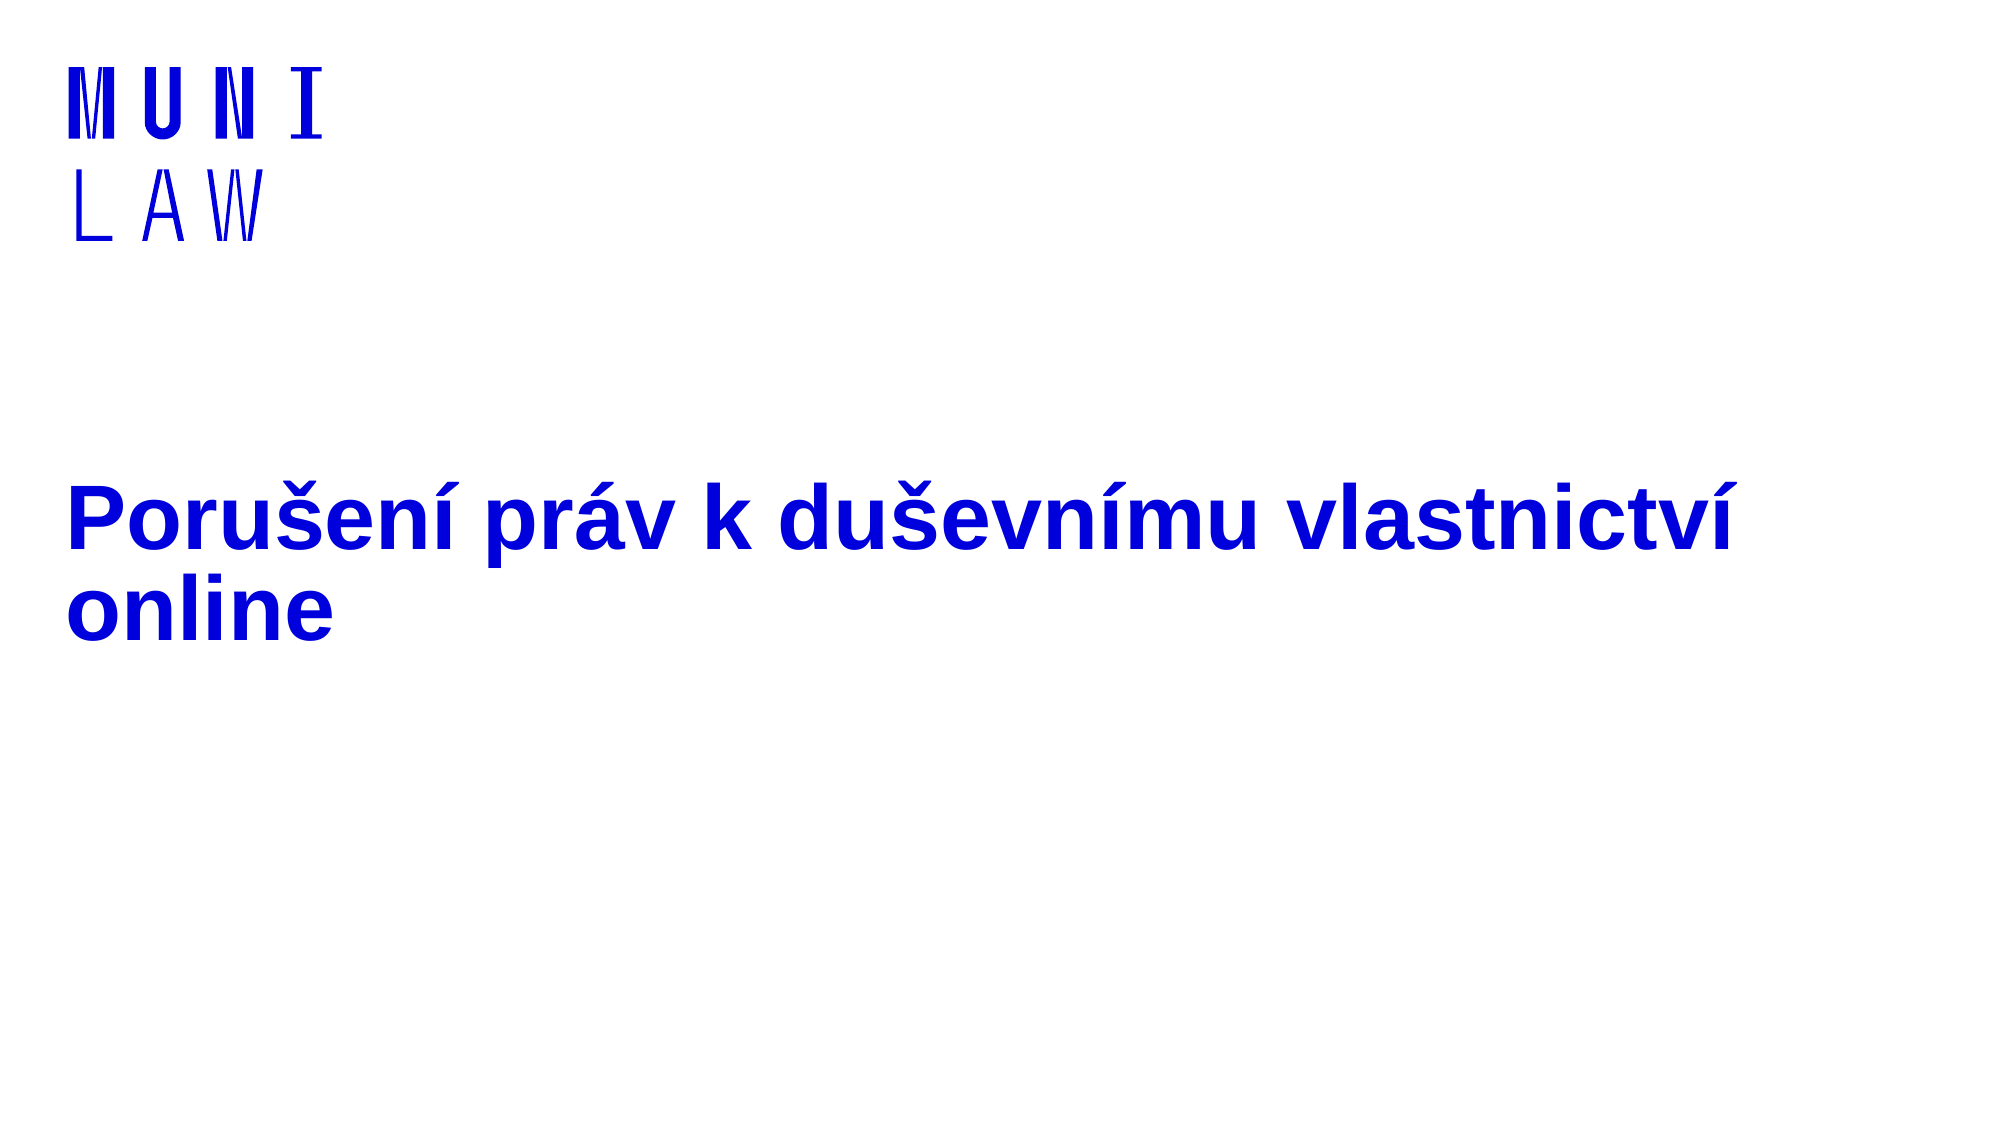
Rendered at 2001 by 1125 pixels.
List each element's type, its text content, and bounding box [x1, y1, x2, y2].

title Porušení práv k duševnímu vlastnictví online [65, 475, 1930, 668]
